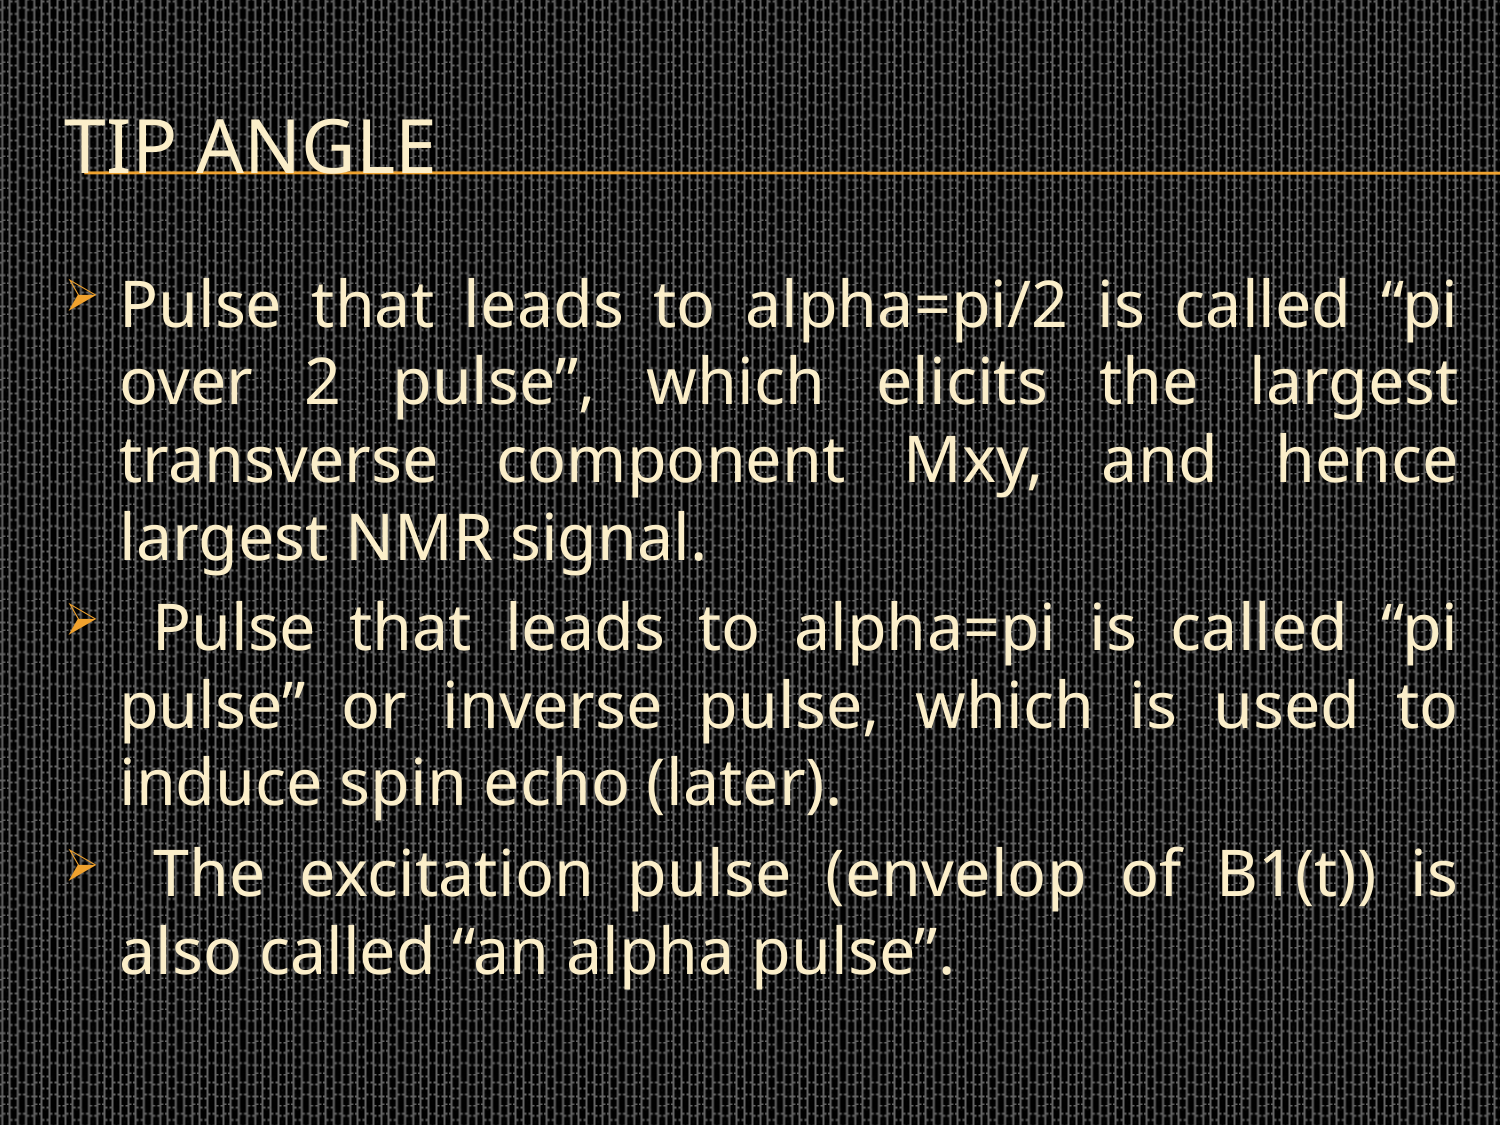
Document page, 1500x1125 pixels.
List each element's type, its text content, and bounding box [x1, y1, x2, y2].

list Pulse that leads to alpha=pi/2 is called “pi over 2 pulse”, which elicits the largest transverse component Mxy, and hence largest NMR signal. Pulse that leads to alpha=pi is called “pi pulse” or inverse pulse, which is used to induce spin echo (later). The excitation pulse (envelop of B1(t)) is also called “an alpha pulse”. [50, 254, 1475, 998]
title Tip angle [50, 75, 1475, 213]
